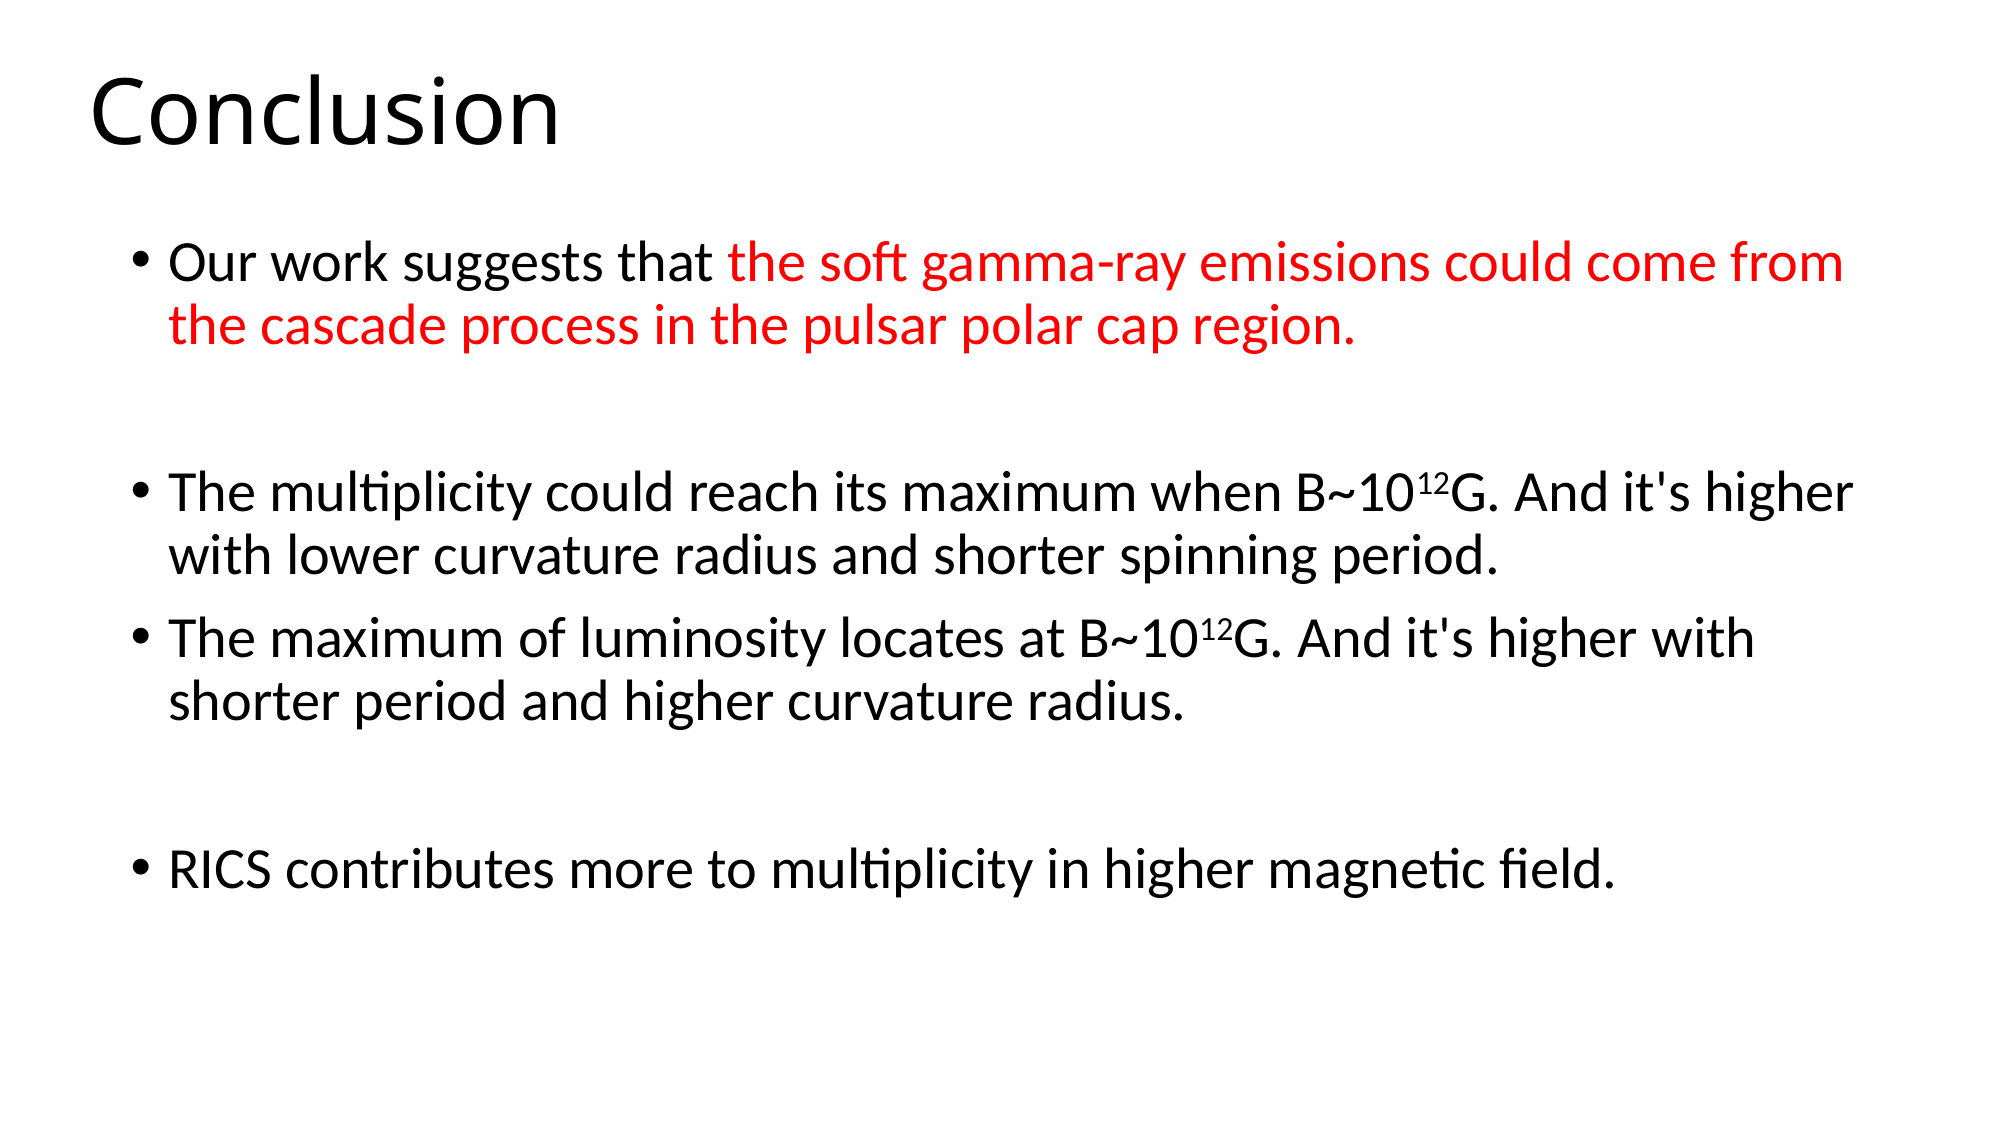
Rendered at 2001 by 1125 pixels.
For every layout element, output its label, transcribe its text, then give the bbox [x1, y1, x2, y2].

list Our work suggests that the soft gamma-ray emissions could come from the cascade process in the pulsar polar cap region. The multiplicity could reach its maximum when B~1012G. And it's higher with lower curvature radius and shorter spinning period. The maximum of luminosity locates at B~1012G. And it's higher with shorter period and higher curvature radius. RICS contributes more to multiplicity in higher magnetic field. [115, 223, 1885, 1051]
title Conclusion [74, 6, 1799, 224]
